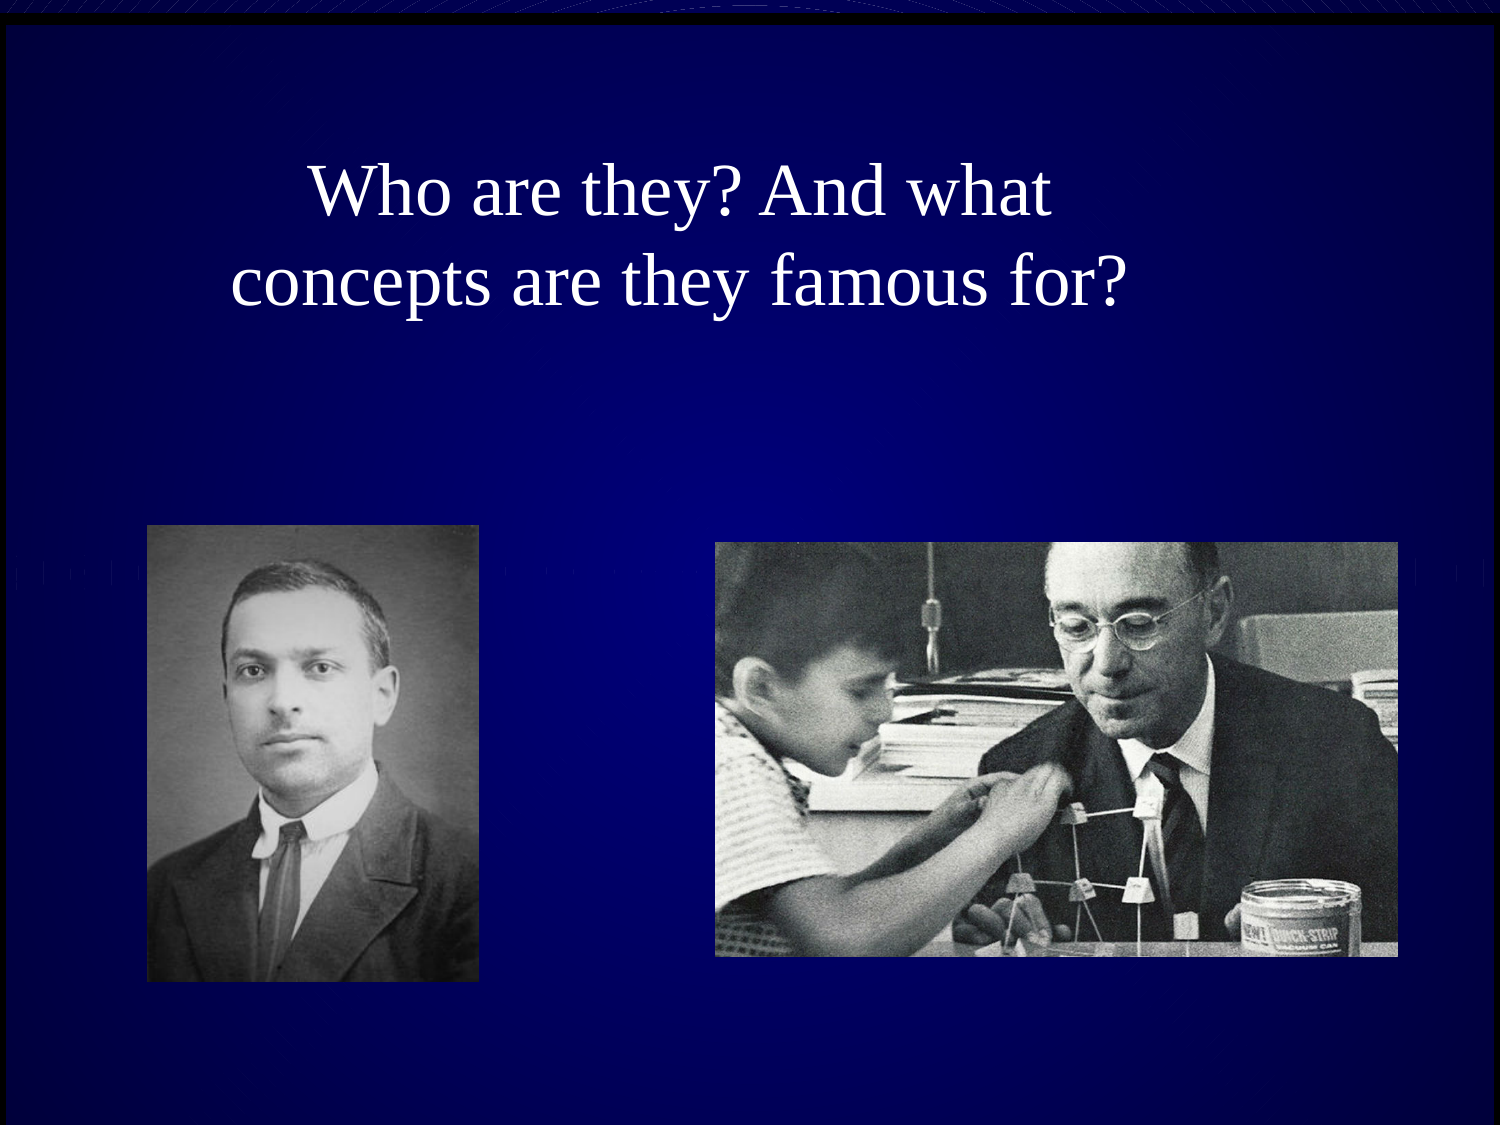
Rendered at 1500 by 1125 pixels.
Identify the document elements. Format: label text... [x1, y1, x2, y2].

picture [715, 542, 1398, 957]
text_box Who are they? And what concepts are they famous for? [161, 133, 1199, 329]
text_box [0, 17, 1500, 1125]
picture [147, 525, 479, 982]
